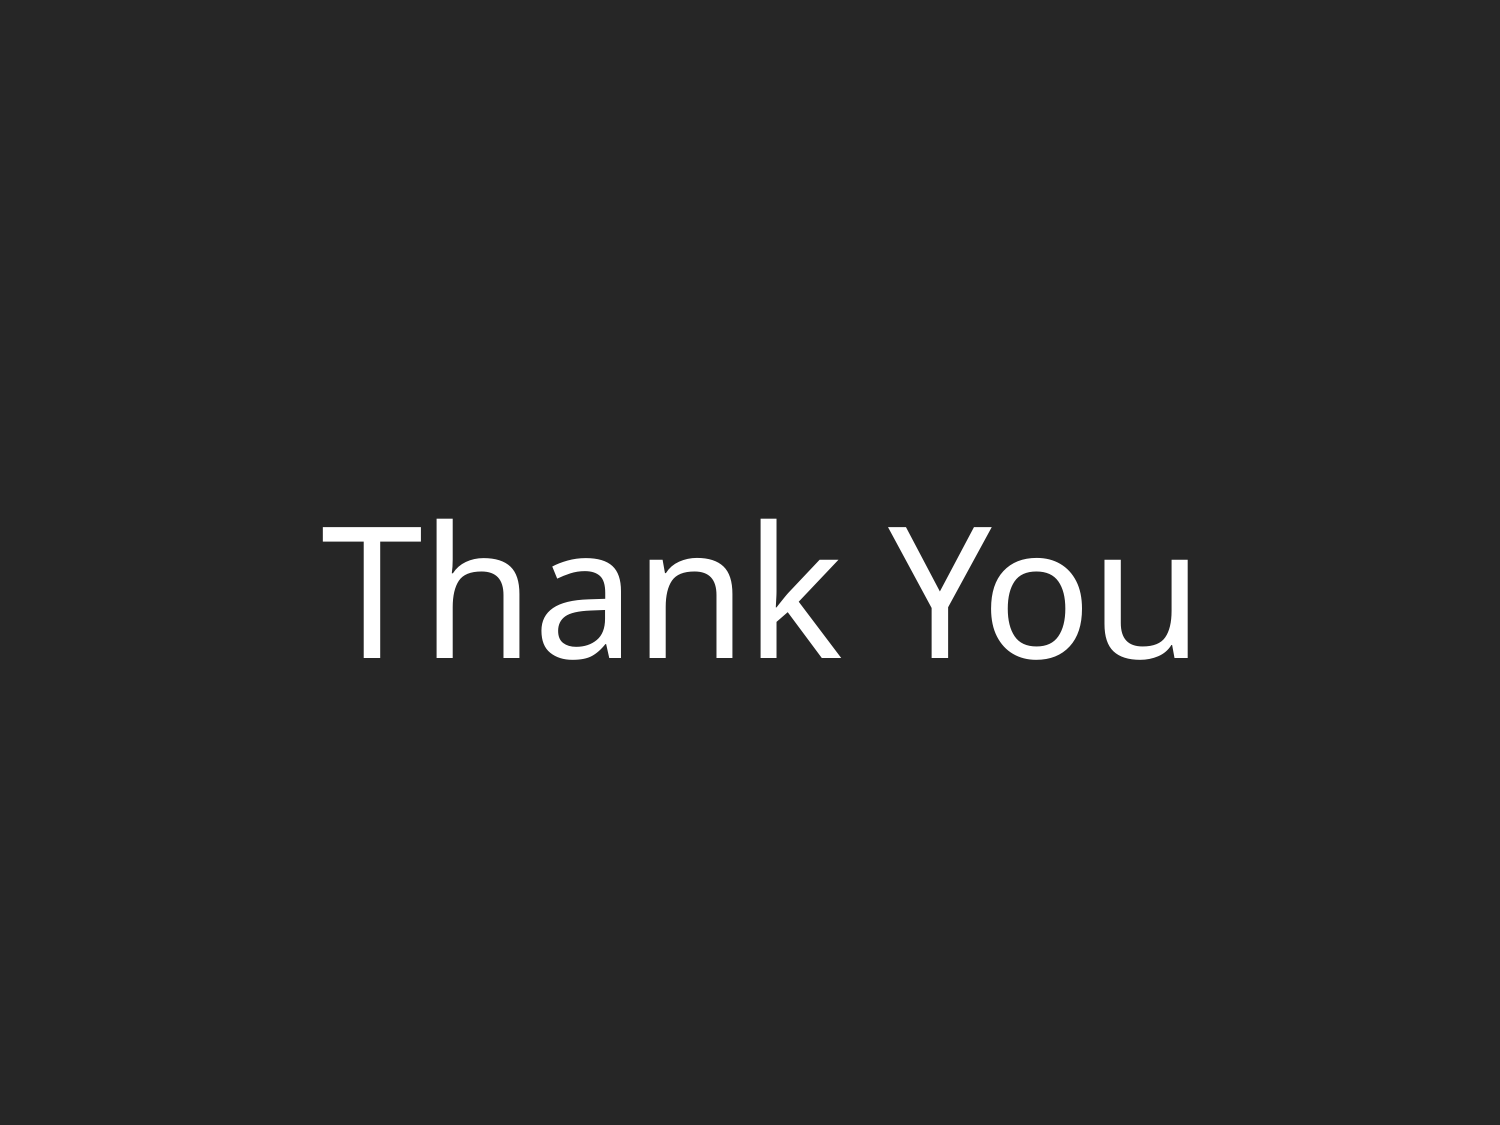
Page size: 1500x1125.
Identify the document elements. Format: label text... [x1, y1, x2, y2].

title Thank You [125, 500, 1400, 706]
